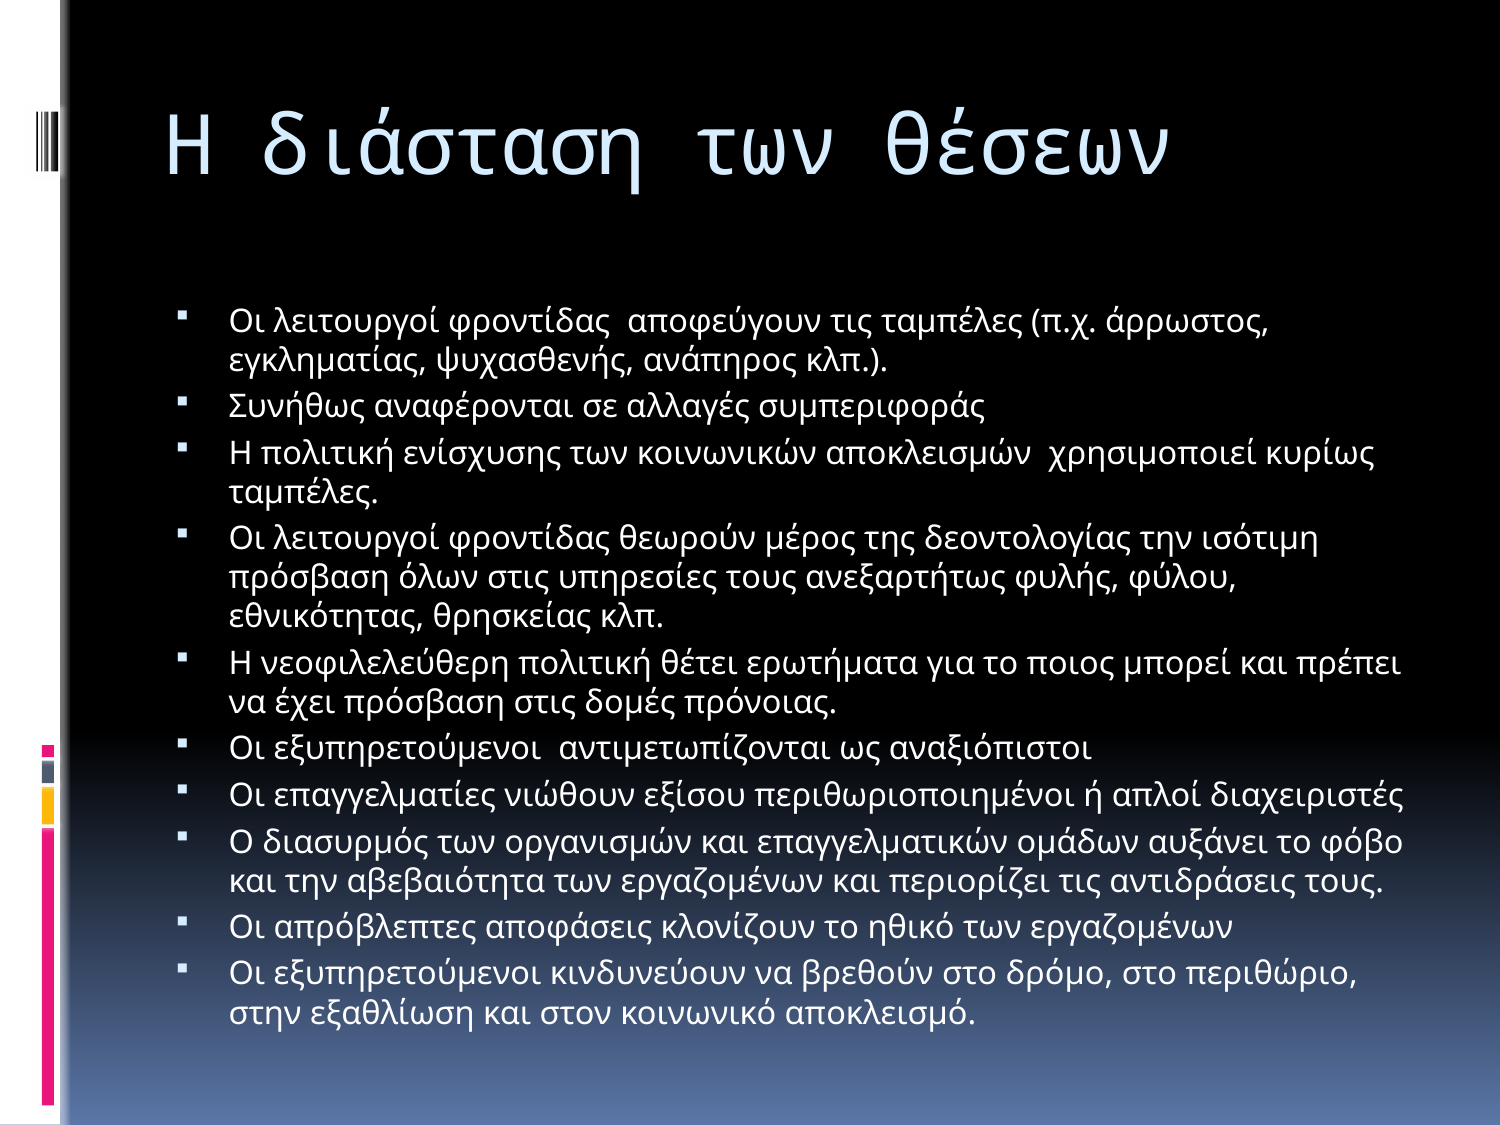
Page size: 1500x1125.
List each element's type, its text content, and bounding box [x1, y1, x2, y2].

list Οι λειτουργοί φροντίδας αποφεύγουν τις ταμπέλες (π.χ. άρρωστος, εγκληματίας, ψυχασθενής, ανάπηρος κλπ.). Συνήθως αναφέρονται σε αλλαγές συμπεριφοράς Η πολιτική ενίσχυσης των κοινωνικών αποκλεισμών χρησιμοποιεί κυρίως ταμπέλες. Οι λειτουργοί φροντίδας θεωρούν μέρος της δεοντολογίας την ισότιμη πρόσβαση όλων στις υπηρεσίες τους ανεξαρτήτως φυλής, φύλου, εθνικότητας, θρησκείας κλπ. Η νεοφιλελεύθερη πολιτική θέτει ερωτήματα για το ποιος μπορεί και πρέπει να έχει πρόσβαση στις δομές πρόνοιας. Οι εξυπηρετούμενοι αντιμετωπίζονται ως αναξιόπιστοι Οι επαγγελματίες νιώθουν εξίσου περιθωριοποιημένοι ή απλοί διαχειριστές Ο διασυρμός των οργανισμών και επαγγελματικών ομάδων αυξάνει το φόβο και την αβεβαιότητα των εργαζομένων και περιορίζει τις αντιδράσεις τους. Οι απρόβλεπτες αποφάσεις κλονίζουν το ηθικό των εργαζομένων Οι εξυπηρετούμενοι κινδυνεύουν να βρεθούν στο δρόμο, στο περιθώριο, στην εξαθλίωση και στον κοινωνικό αποκλεισμό. [150, 292, 1425, 1043]
title Η διάσταση των θέσεων [150, 83, 1425, 234]
